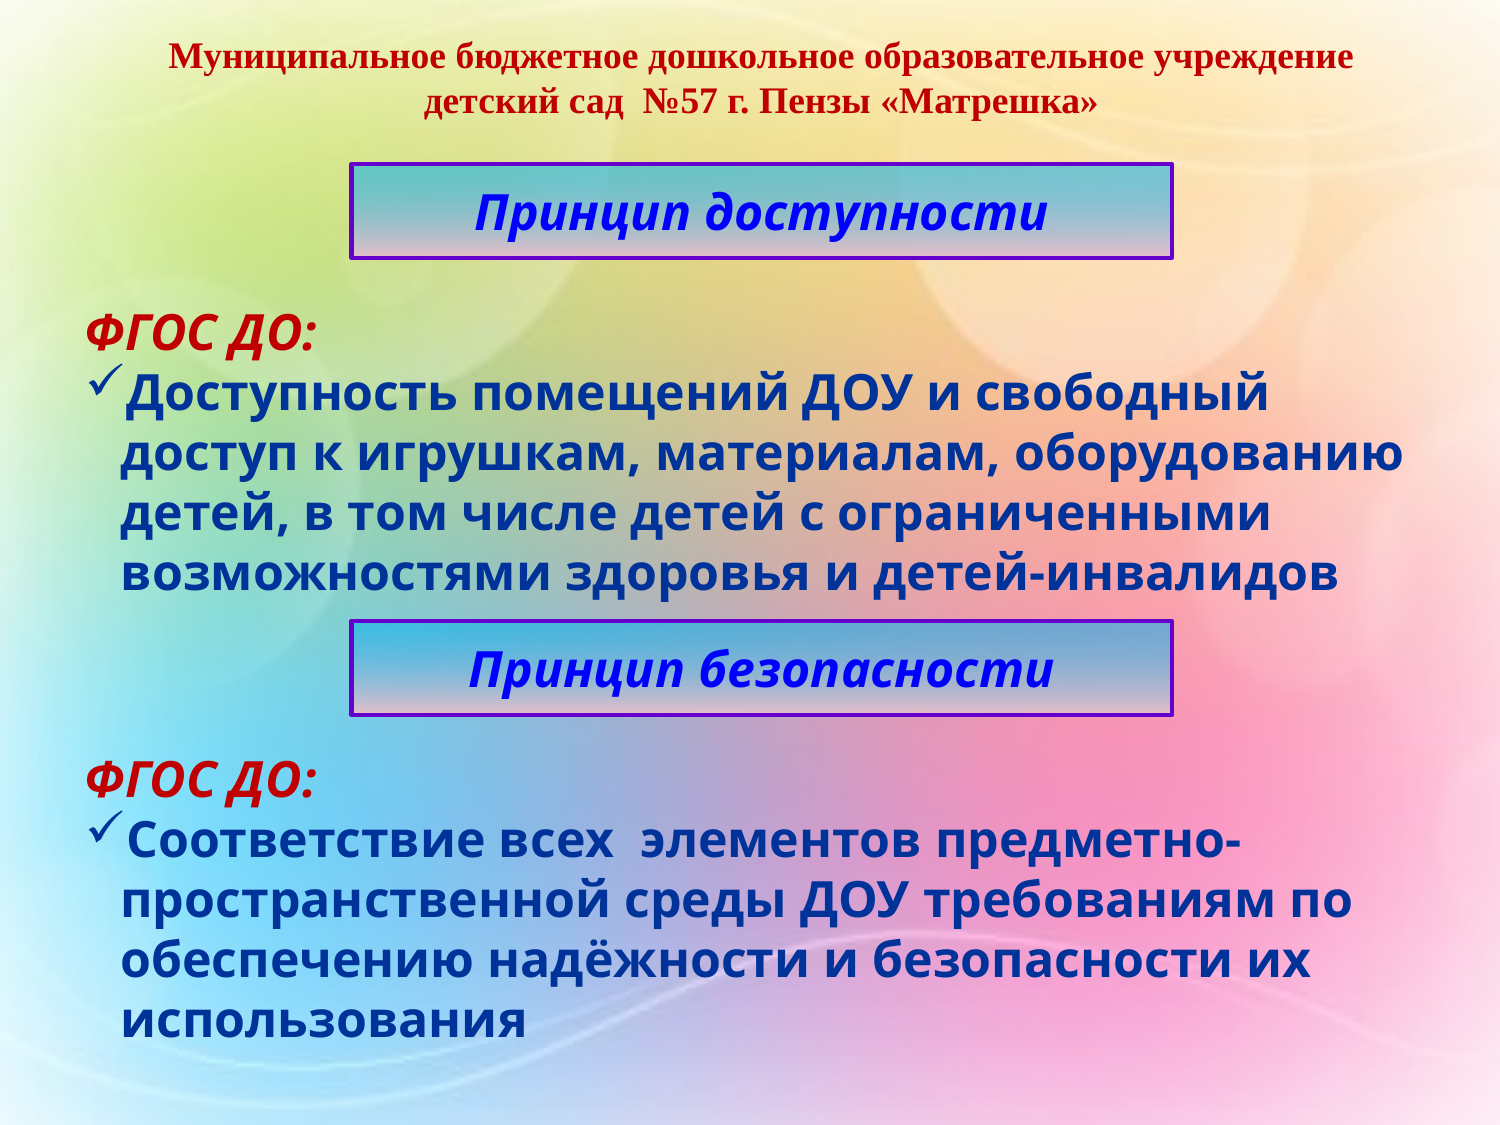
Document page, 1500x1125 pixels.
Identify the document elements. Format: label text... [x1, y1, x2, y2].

text_box Принцип доступности [349, 162, 1174, 260]
text_box Муниципальное бюджетное дошкольное образовательное учреждение детский сад №57 г. Пензы «Матрешка» [140, 23, 1383, 129]
text_box Принцип безопасности [349, 619, 1174, 717]
text_box ФГОС ДО: Доступность помещений ДОУ и свободный доступ к игрушкам, материалам, оборудованию детей, в том числе детей с ограниченными возможностями здоровья и детей-инвалидов [70, 292, 1442, 608]
text_box ФГОС ДО: Соответствие всех элементов предметно-пространственной среды ДОУ требованиям по обеспечению надёжности и безопасности их использования [70, 740, 1465, 1056]
